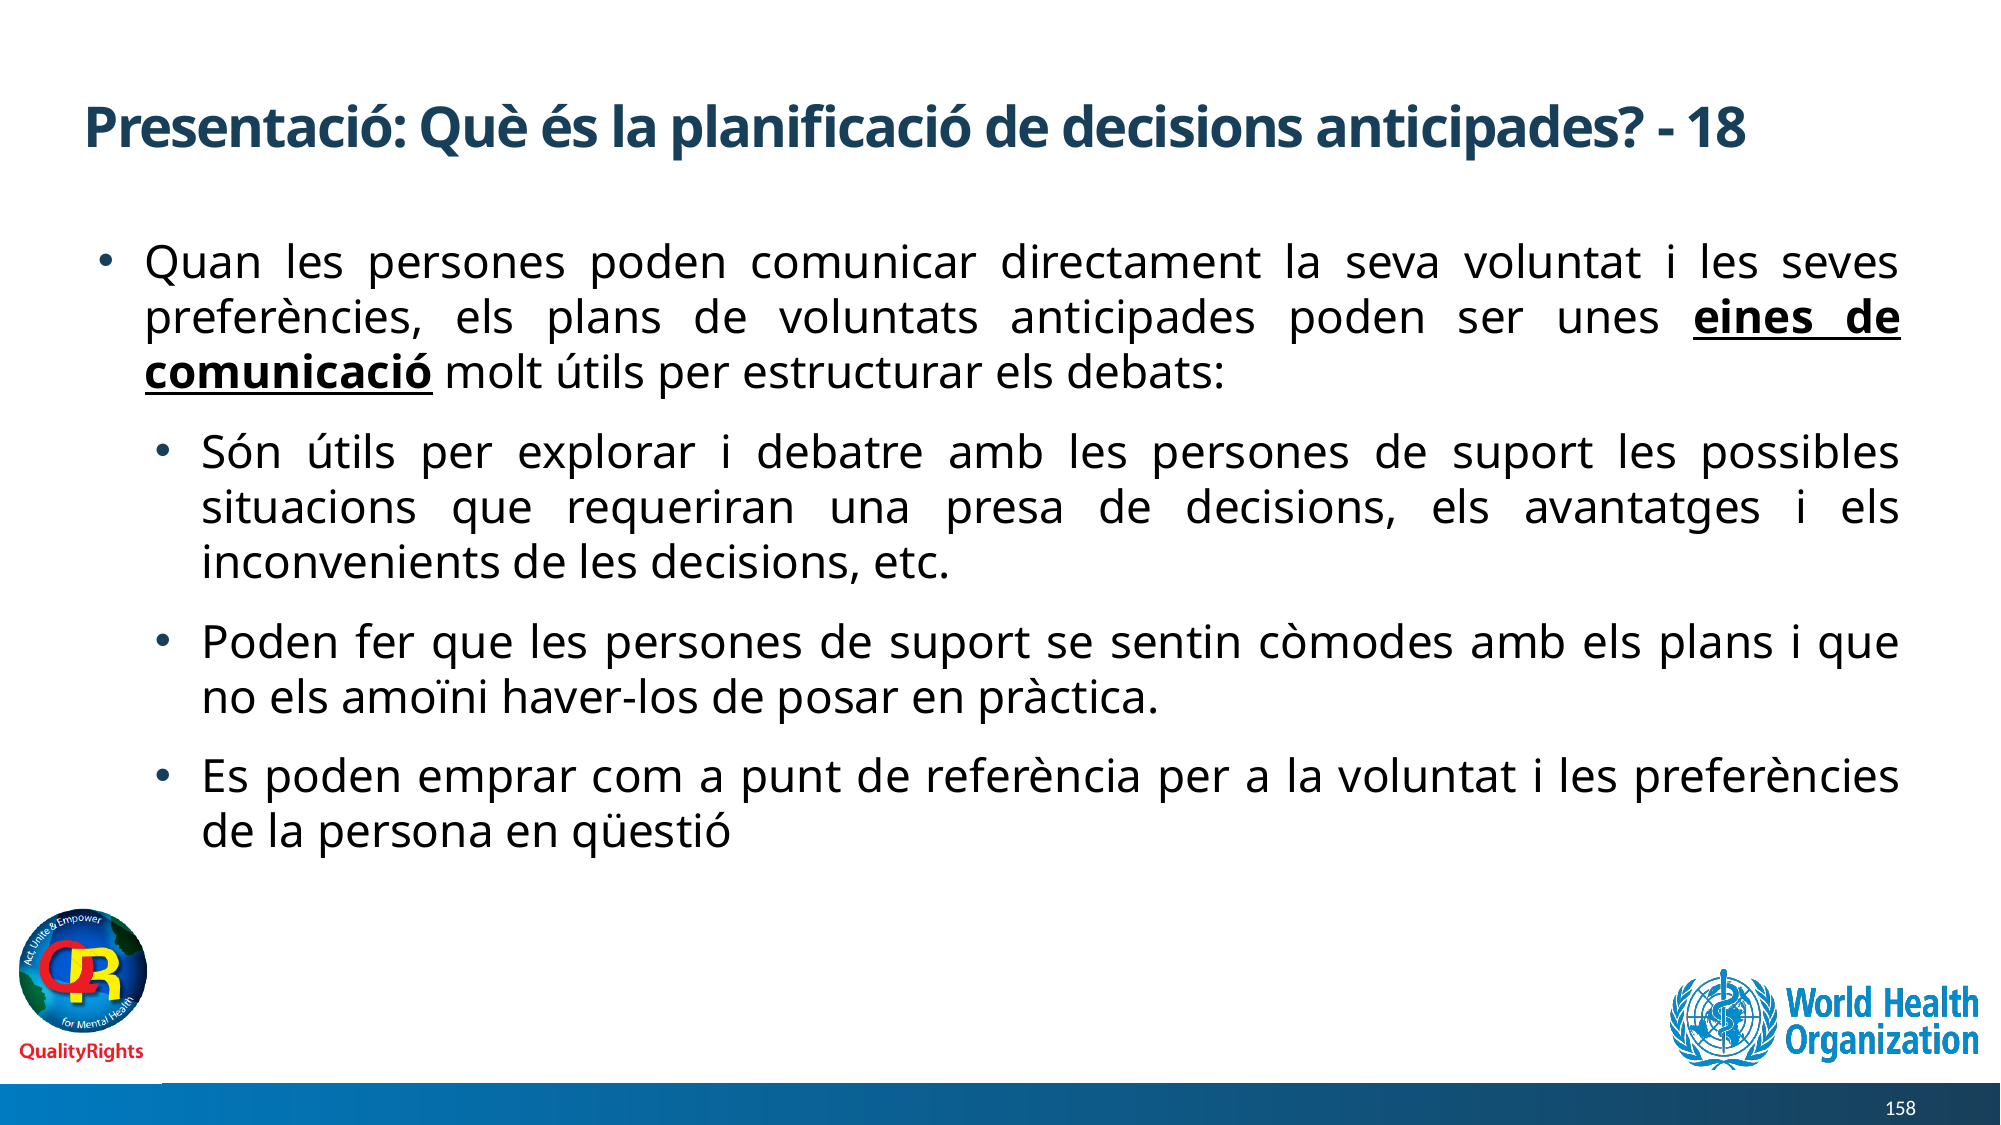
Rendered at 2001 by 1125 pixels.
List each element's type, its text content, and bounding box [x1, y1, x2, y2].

picture [1701, 1042, 1722, 1054]
picture [0, 891, 162, 1084]
picture [1742, 1019, 1751, 1034]
title Presentació: Què és la planificació de decisions anticipades? - 18 [69, 83, 1932, 147]
picture [1805, 987, 1811, 1002]
picture [1747, 992, 1758, 1016]
picture [1725, 1042, 1747, 1054]
picture [1683, 987, 1697, 1047]
picture [1732, 969, 1978, 1070]
picture [1711, 1031, 1722, 1038]
picture [1704, 1019, 1711, 1031]
picture [1670, 1030, 1715, 1070]
picture [1704, 1004, 1712, 1015]
picture [1706, 1038, 1722, 1046]
picture [1670, 987, 1680, 1010]
picture [1758, 1004, 1765, 1035]
list Quan les persones poden comunicar directament la seva voluntat i les seves preferències, els plans de voluntats anticipades poden ser unes eines de comunicació molt útils per estructurar els debats: Són útils per explorar i debatre amb les persones de suport les possibles situacions que requeriran una presa de decisions, els avantatges i els inconvenients de les decisions, etc. Poden fer que les persones de suport se sentin còmodes amb els plans i que no els amoïni haver-los de posar en pràctica. Es poden emprar com a punt de referència per a la voluntat i les preferències de la persona en qüestió [83, 224, 1917, 987]
picture [1891, 987, 1897, 999]
picture [1716, 1064, 1731, 1070]
picture [1744, 1003, 1751, 1016]
picture [1821, 1000, 1826, 1012]
picture [1698, 1047, 1750, 1060]
picture [1701, 987, 1710, 992]
picture [1792, 987, 1797, 1004]
picture [1692, 1031, 1700, 1042]
picture [1958, 1000, 1962, 1012]
picture [1750, 987, 1762, 1003]
picture [1738, 1019, 1744, 1030]
picture [1689, 993, 1706, 1016]
picture [1711, 995, 1721, 1004]
picture [1747, 1019, 1758, 1041]
picture [1860, 1000, 1865, 1012]
